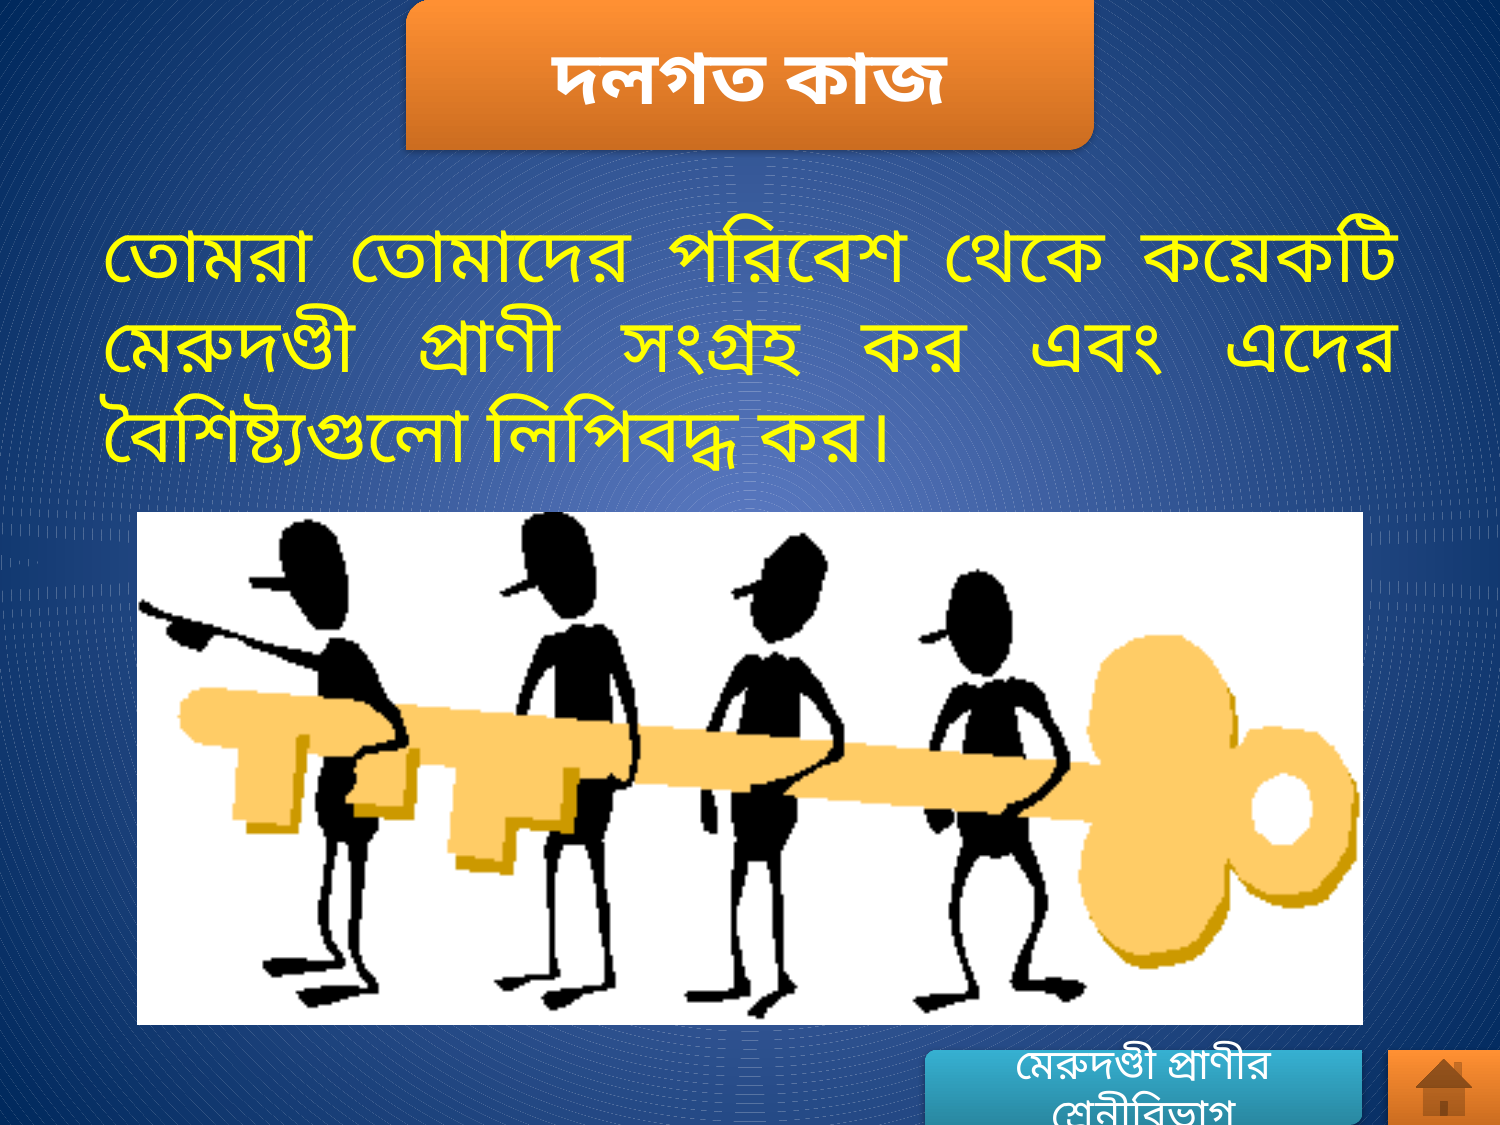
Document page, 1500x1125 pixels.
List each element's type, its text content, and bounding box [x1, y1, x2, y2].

picture [137, 512, 1363, 1025]
text_box তোমরা তোমাদের পরিবেশ থেকে কয়েকটি মেরুদণ্ডী প্রাণী সংগ্রহ কর এবং এদের বৈশিষ্ট্যগুলো লিপিবদ্ধ কর। [87, 199, 1413, 485]
text_box দলগত কাজ [406, 0, 1094, 150]
text_box [1387, 1049, 1500, 1125]
text_box মেরুদণ্ডী প্রাণীর শ্রেনীবিভাগ [924, 1049, 1363, 1125]
